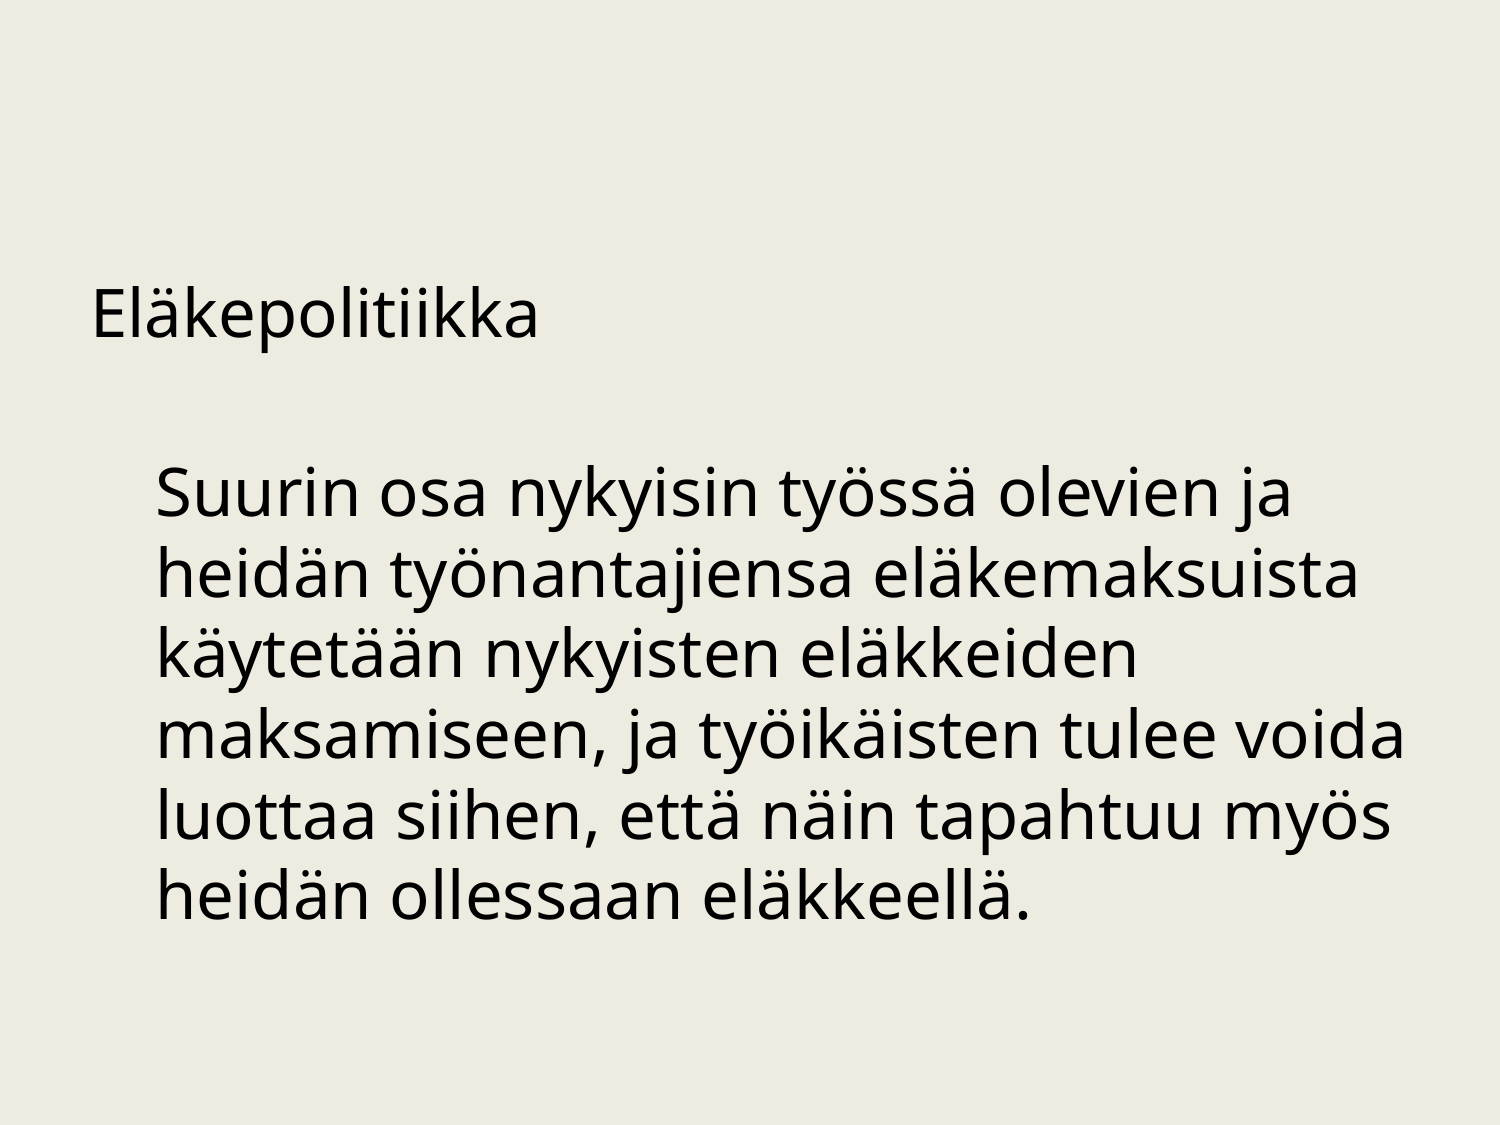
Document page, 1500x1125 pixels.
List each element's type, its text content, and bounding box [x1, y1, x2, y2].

list Eläkepolitiikka Suurin osa nykyisin työssä olevien ja heidän työnantajiensa eläkemaksuista käytetään nykyisten eläkkeiden maksamiseen, ja työikäisten tulee voida luottaa siihen, että näin tapahtuu myös heidän ollessaan eläkkeellä. [75, 262, 1425, 1005]
